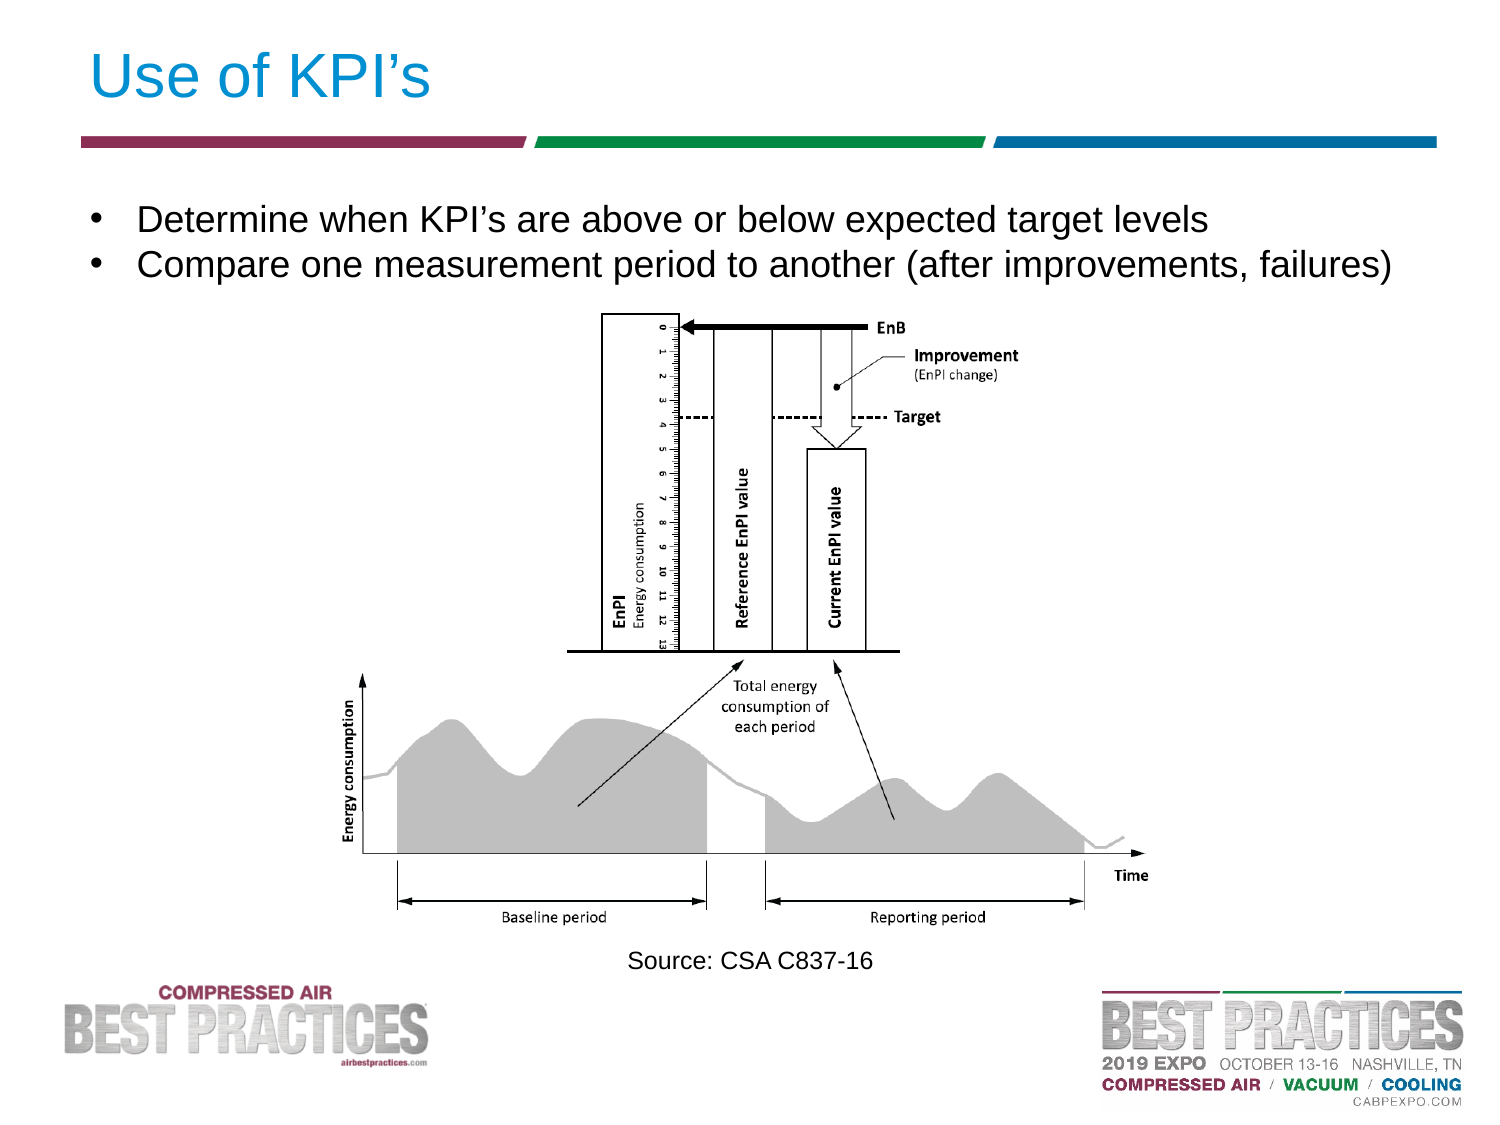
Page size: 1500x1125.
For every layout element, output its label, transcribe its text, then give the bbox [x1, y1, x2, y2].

text_box Determine when KPI’s are above or below expected target levels Compare one measurement period to another (after improvements, failures) [74, 187, 1438, 338]
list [328, 299, 1172, 938]
text_box Source: CSA C837-16 [612, 937, 1238, 983]
title Use of KPI’s [75, 24, 1438, 118]
picture [62, 985, 429, 1068]
picture [75, 117, 1450, 163]
picture [1100, 985, 1465, 1110]
